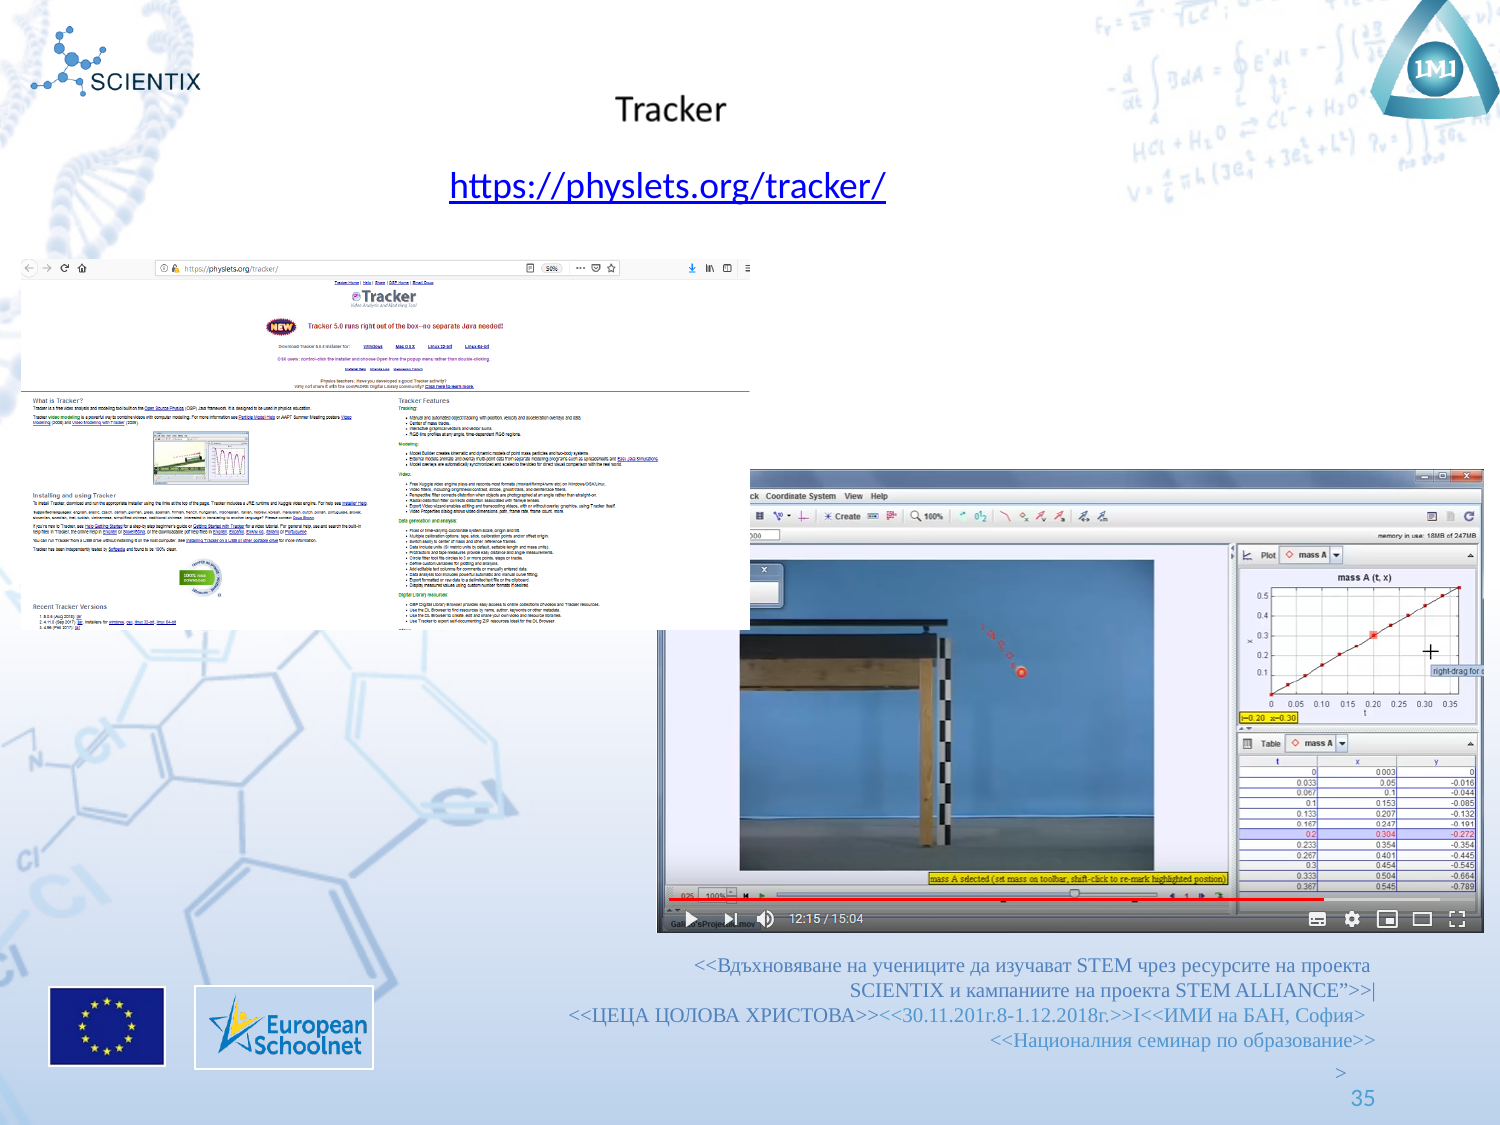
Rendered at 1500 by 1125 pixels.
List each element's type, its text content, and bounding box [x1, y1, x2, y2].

picture [0, 0, 1500, 1125]
text_box https://physlets.org/tracker/ [434, 153, 946, 259]
